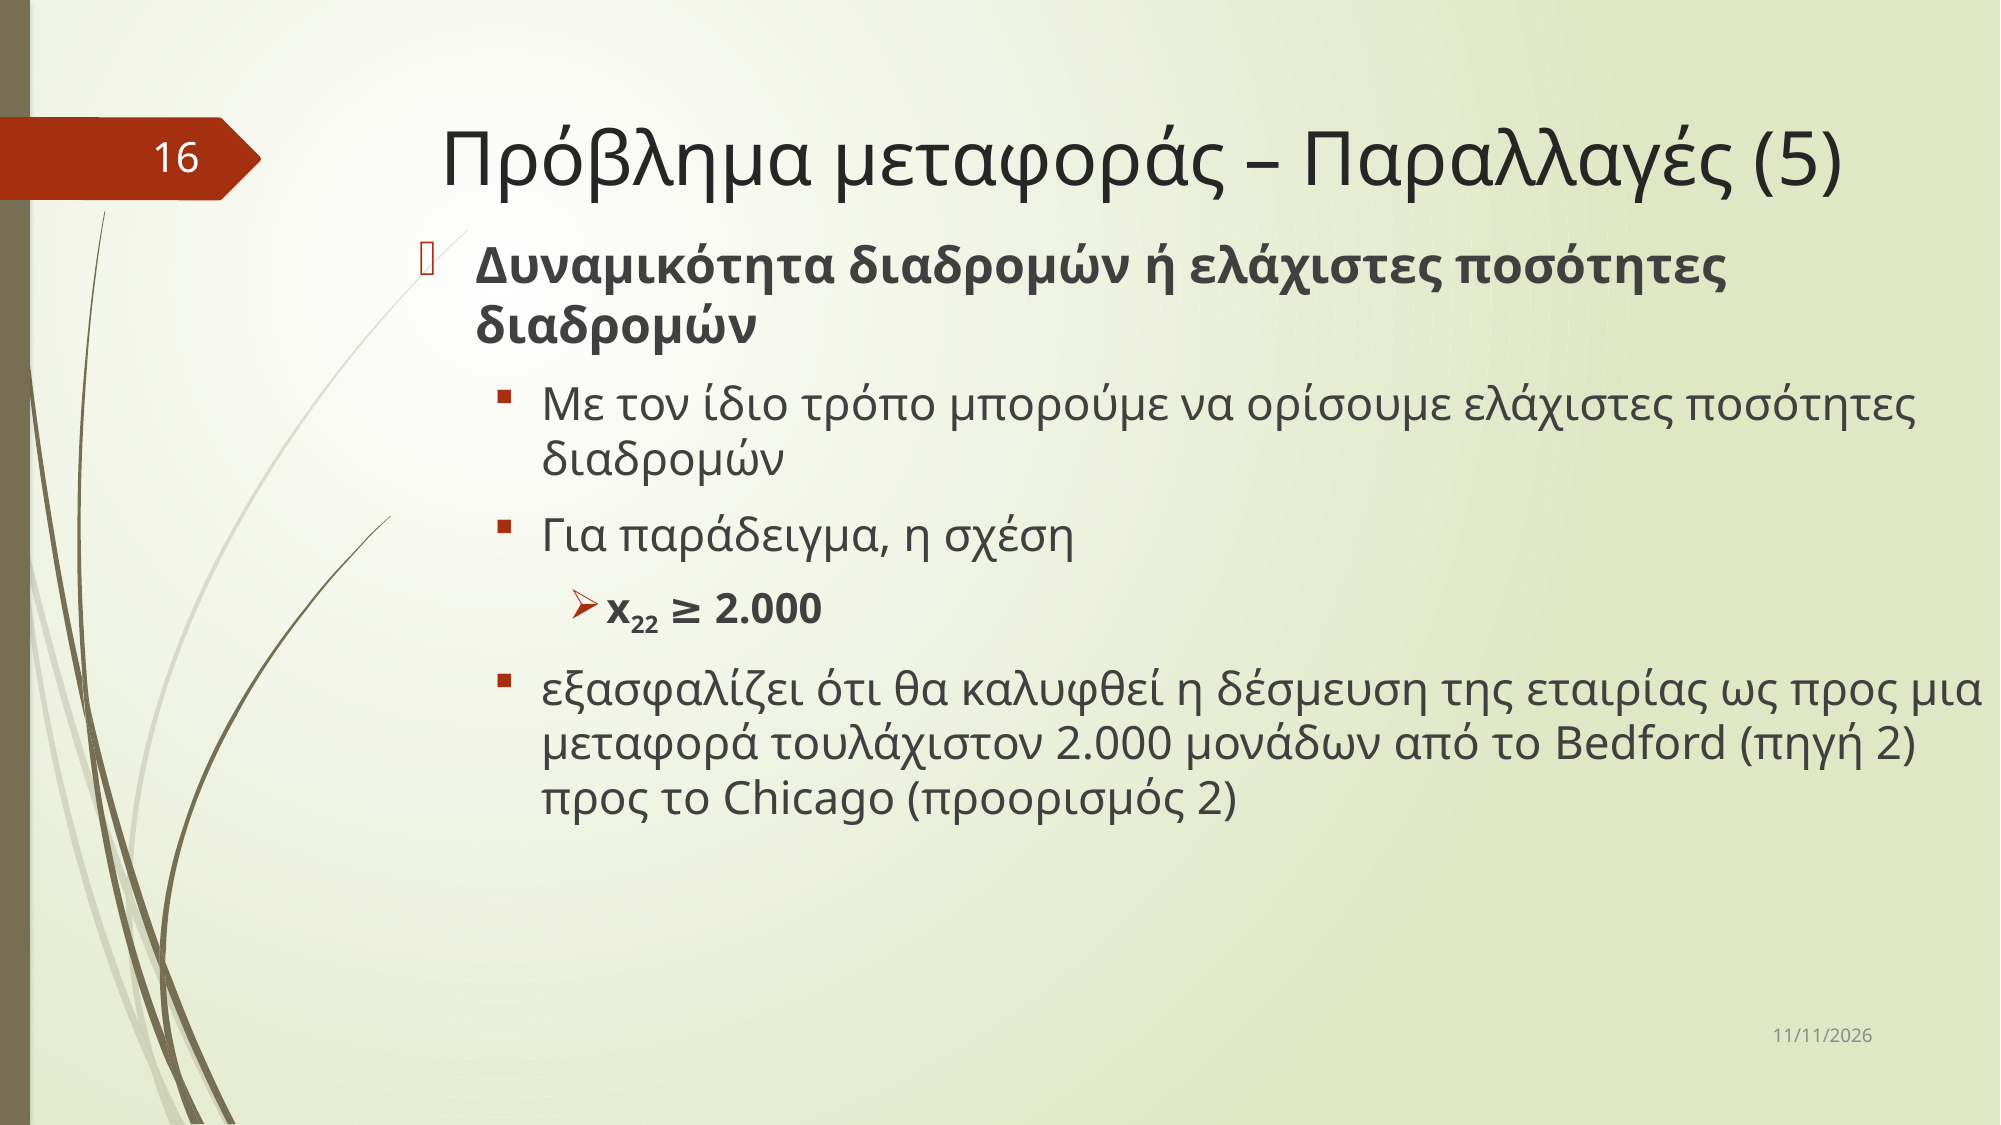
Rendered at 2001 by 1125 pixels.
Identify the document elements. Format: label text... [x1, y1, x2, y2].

title Πρόβλημα μεταφοράς – Παραλλαγές (5) [425, 102, 1917, 226]
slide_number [1699, 1005, 1888, 1067]
list Δυναμικότητα διαδρομών ή ελάχιστες ποσότητες διαδρομών Με τον ίδιο τρόπο μπορούμε να ορίσουμε ελάχιστες ποσότητες διαδρομών Για παράδειγμα, η σχέση x22 ≥ 2.000 εξασφαλίζει ότι θα καλυφθεί η δέσμευση της εταιρίας ως προς μια μεταφορά τουλάχιστον 2.000 μονάδων από το Bedford (πηγή 2) προς το Chicago (προορισμός 2) [404, 226, 2000, 1125]
slide_number 16 [87, 129, 216, 190]
